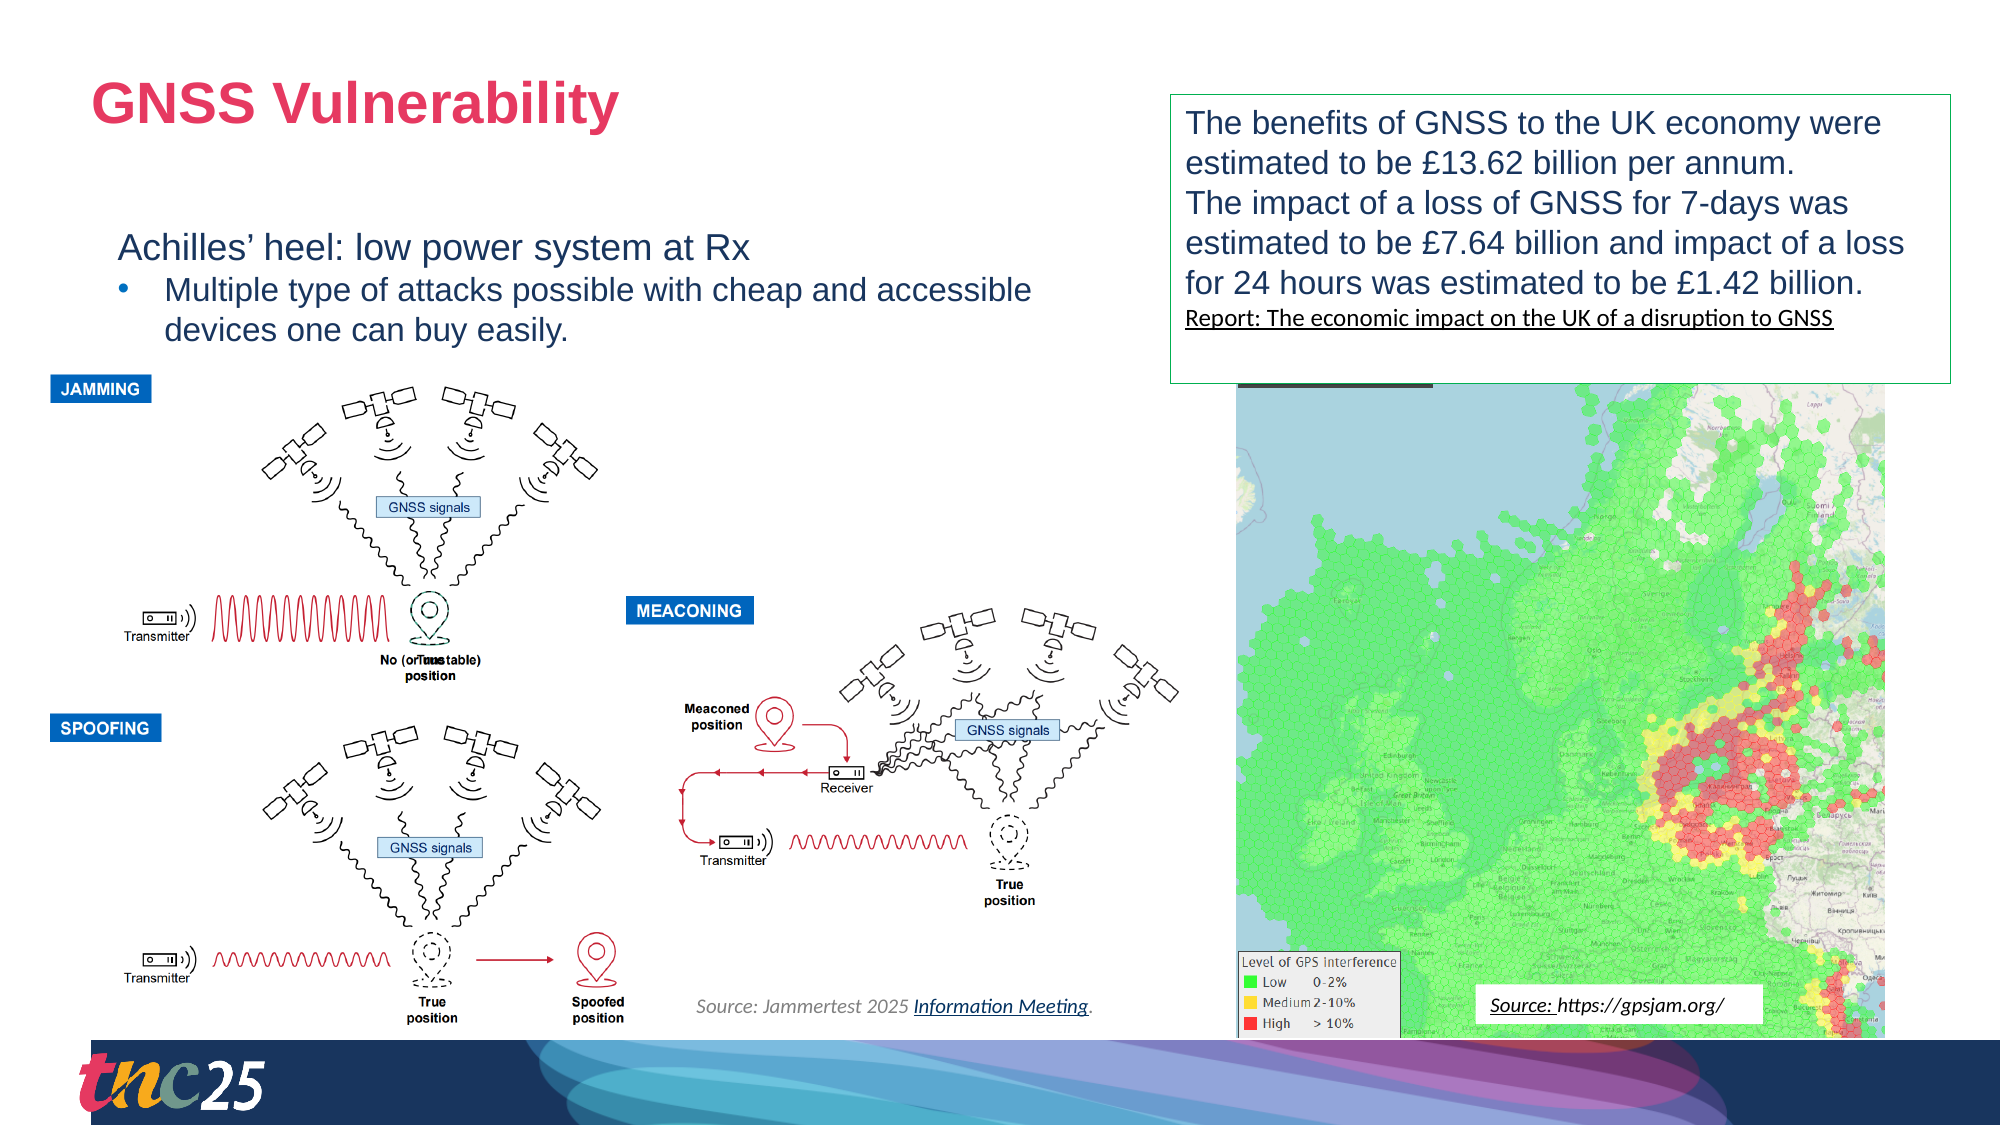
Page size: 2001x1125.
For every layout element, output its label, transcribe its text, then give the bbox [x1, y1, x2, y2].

picture [76, 1040, 2000, 1125]
title GNSS Vulnerability [76, 28, 1923, 181]
text_box Achilles’ heel: low power system at Rx Multiple type of attacks possible with cheap and accessible devices one can buy easily. [102, 215, 1141, 356]
text_box The benefits of GNSS to the UK economy were estimated to be £13.62 billion per annum. The impact of a loss of GNSS for 7-days was estimated to be £7.64 billion and impact of a loss for 24 hours was estimated to be £1.42 billion. Report: The economic impact on the UK of a disruption to GNSS [1170, 94, 1951, 384]
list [1236, 249, 1885, 1038]
picture [49, 595, 1180, 1026]
picture [49, 373, 598, 686]
text_box Source: Jammertest 2025 Information Meeting. [681, 984, 1236, 1025]
